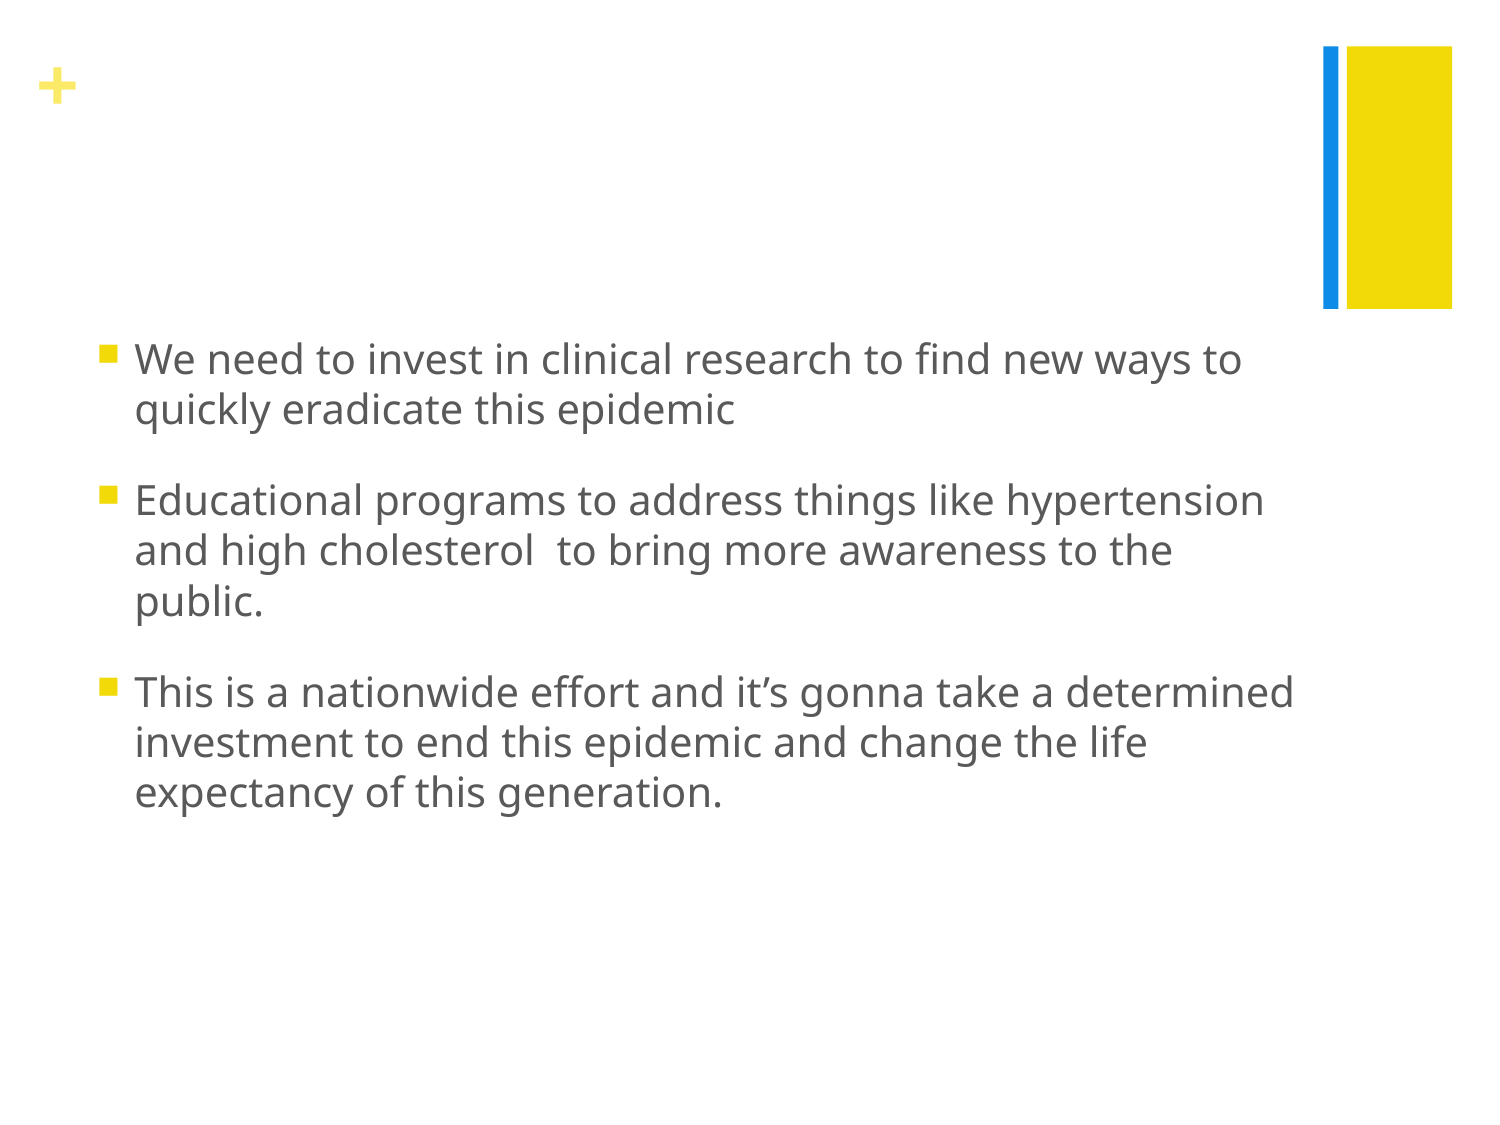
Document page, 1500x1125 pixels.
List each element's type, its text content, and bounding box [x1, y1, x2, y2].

list We need to invest in clinical research to find new ways to quickly eradicate this epidemic Educational programs to address things like hypertension and high cholesterol to bring more awareness to the public. This is a nationwide effort and it’s gonna take a determined investment to end this epidemic and change the life expectancy of this generation. [81, 324, 1322, 1005]
